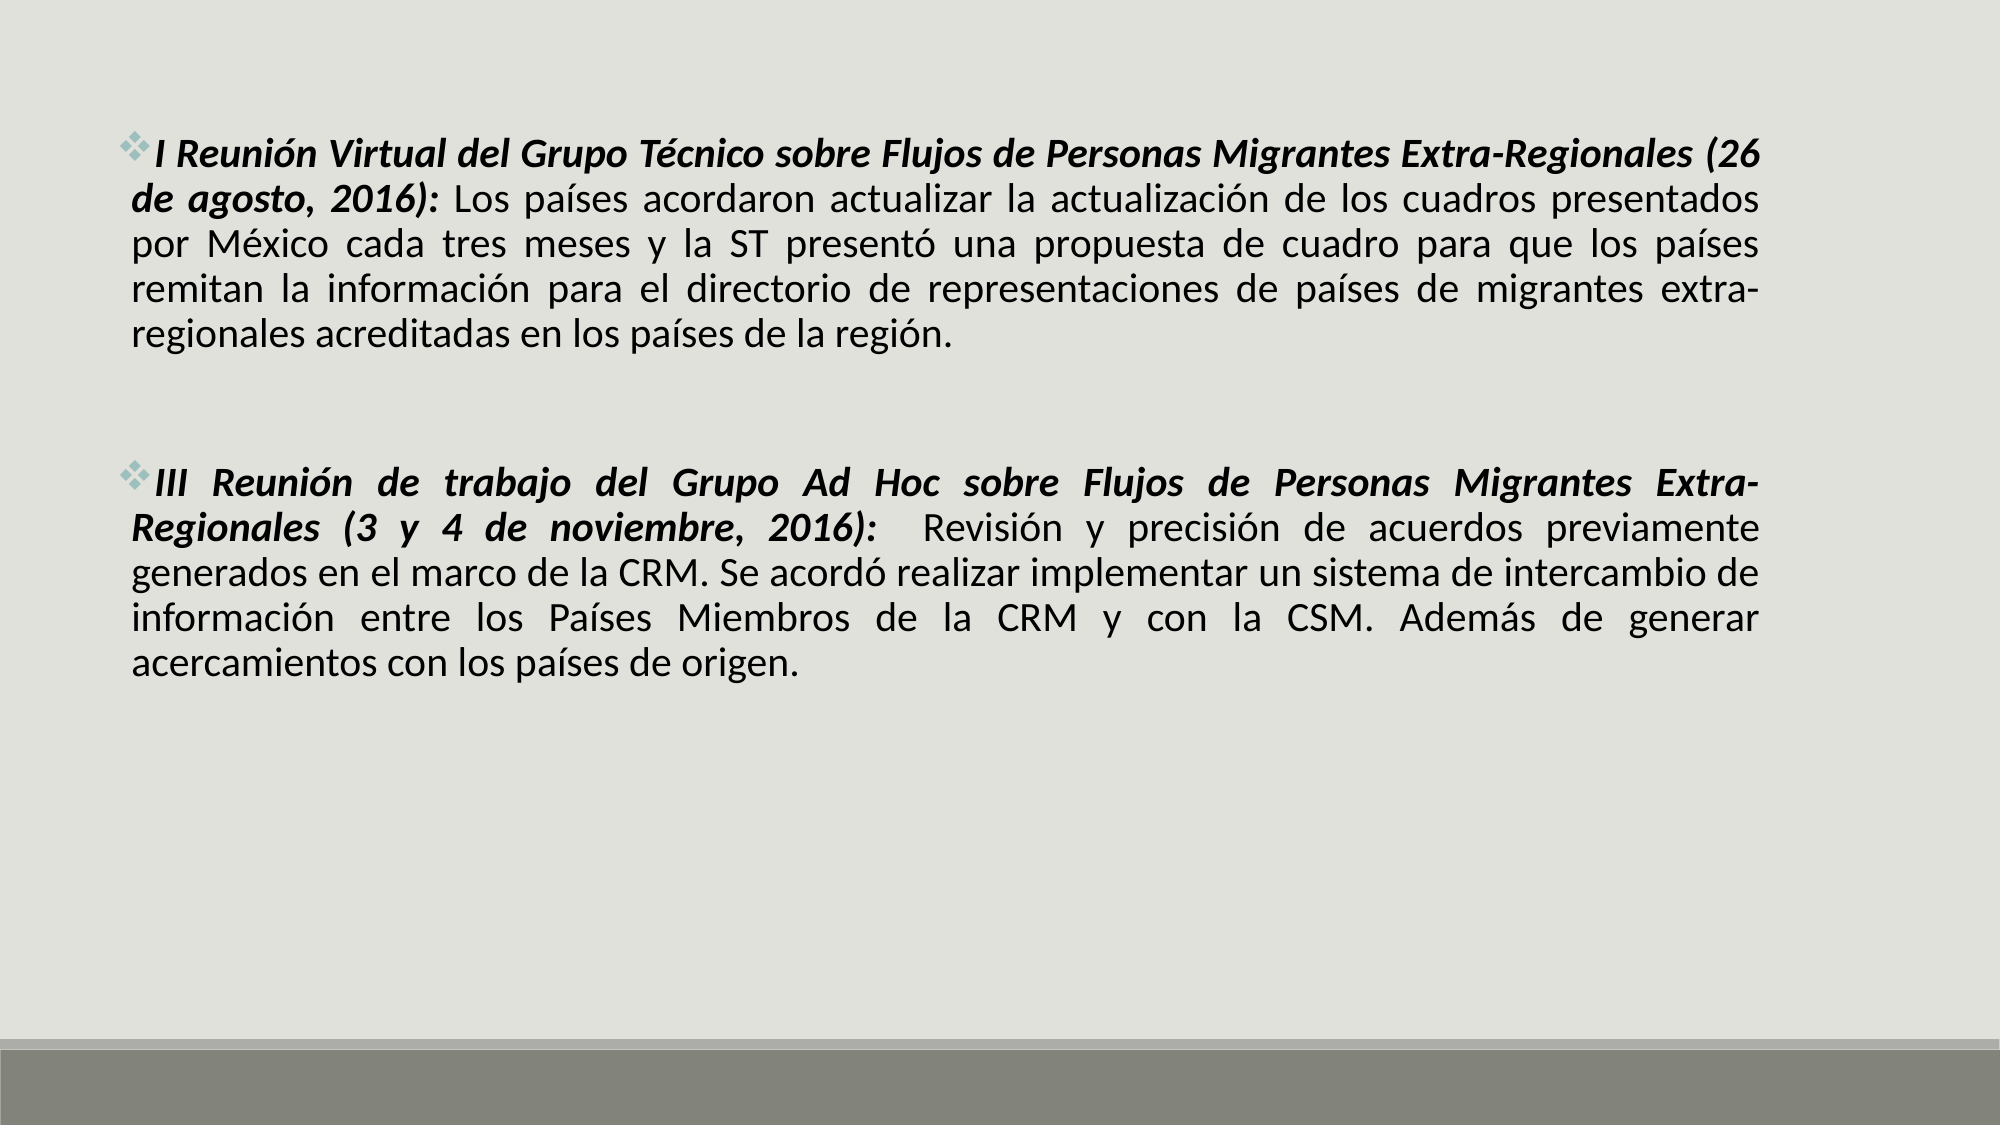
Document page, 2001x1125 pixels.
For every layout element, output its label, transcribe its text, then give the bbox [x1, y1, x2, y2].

text_box I Reunión Virtual del Grupo Técnico sobre Flujos de Personas Migrantes Extra-Regionales (26 de agosto, 2016): Los países acordaron actualizar la actualización de los cuadros presentados por México cada tres meses y la ST presentó una propuesta de cuadro para que los países remitan la información para el directorio de representaciones de países de migrantes extra-regionales acreditadas en los países de la región. III Reunión de trabajo del Grupo Ad Hoc sobre Flujos de Personas Migrantes Extra-Regionales (3 y 4 de noviembre, 2016): Revisión y precisión de acuerdos previamente generados en el marco de la CRM. Se acordó realizar implementar un sistema de intercambio de información entre los Países Miembros de la CRM y con la CSM. Además de generar acercamientos con los países de origen. [101, 124, 1776, 1021]
